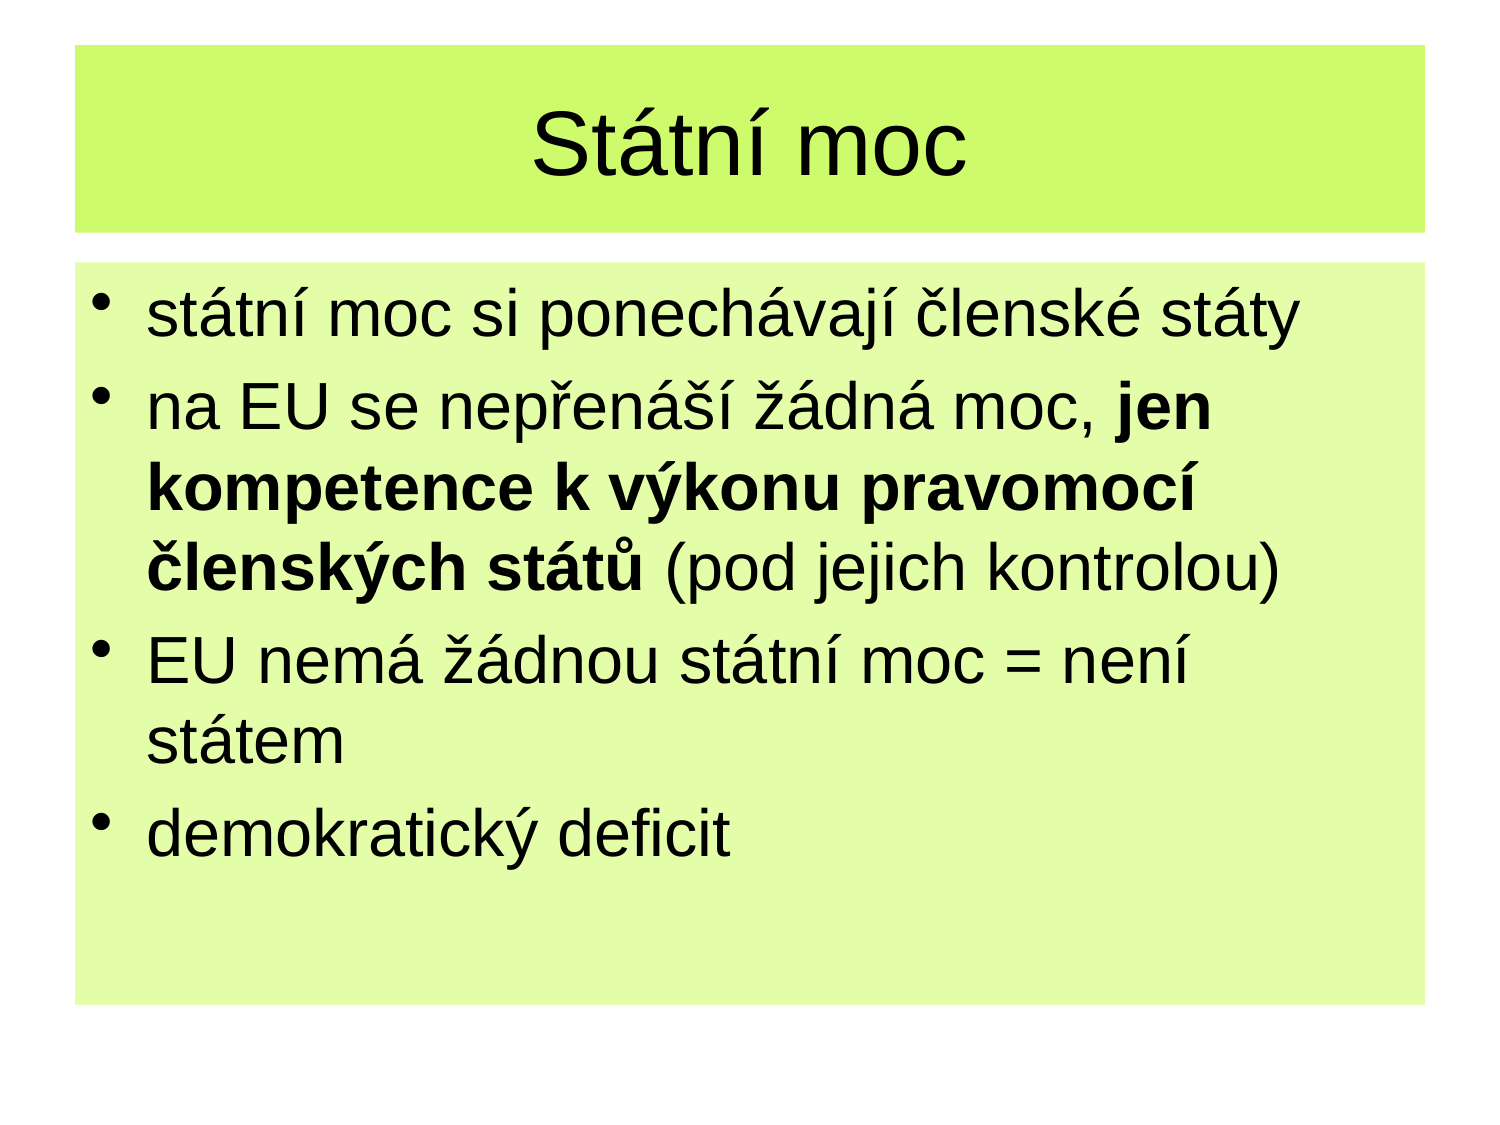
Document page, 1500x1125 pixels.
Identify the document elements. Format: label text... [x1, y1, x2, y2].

title Státní moc [75, 45, 1425, 233]
list státní moc si ponechávají členské státy na EU se nepřenáší žádná moc, jen kompetence k výkonu pravomocí členských států (pod jejich kontrolou) EU nemá žádnou státní moc = není státem demokratický deficit [75, 262, 1425, 1005]
